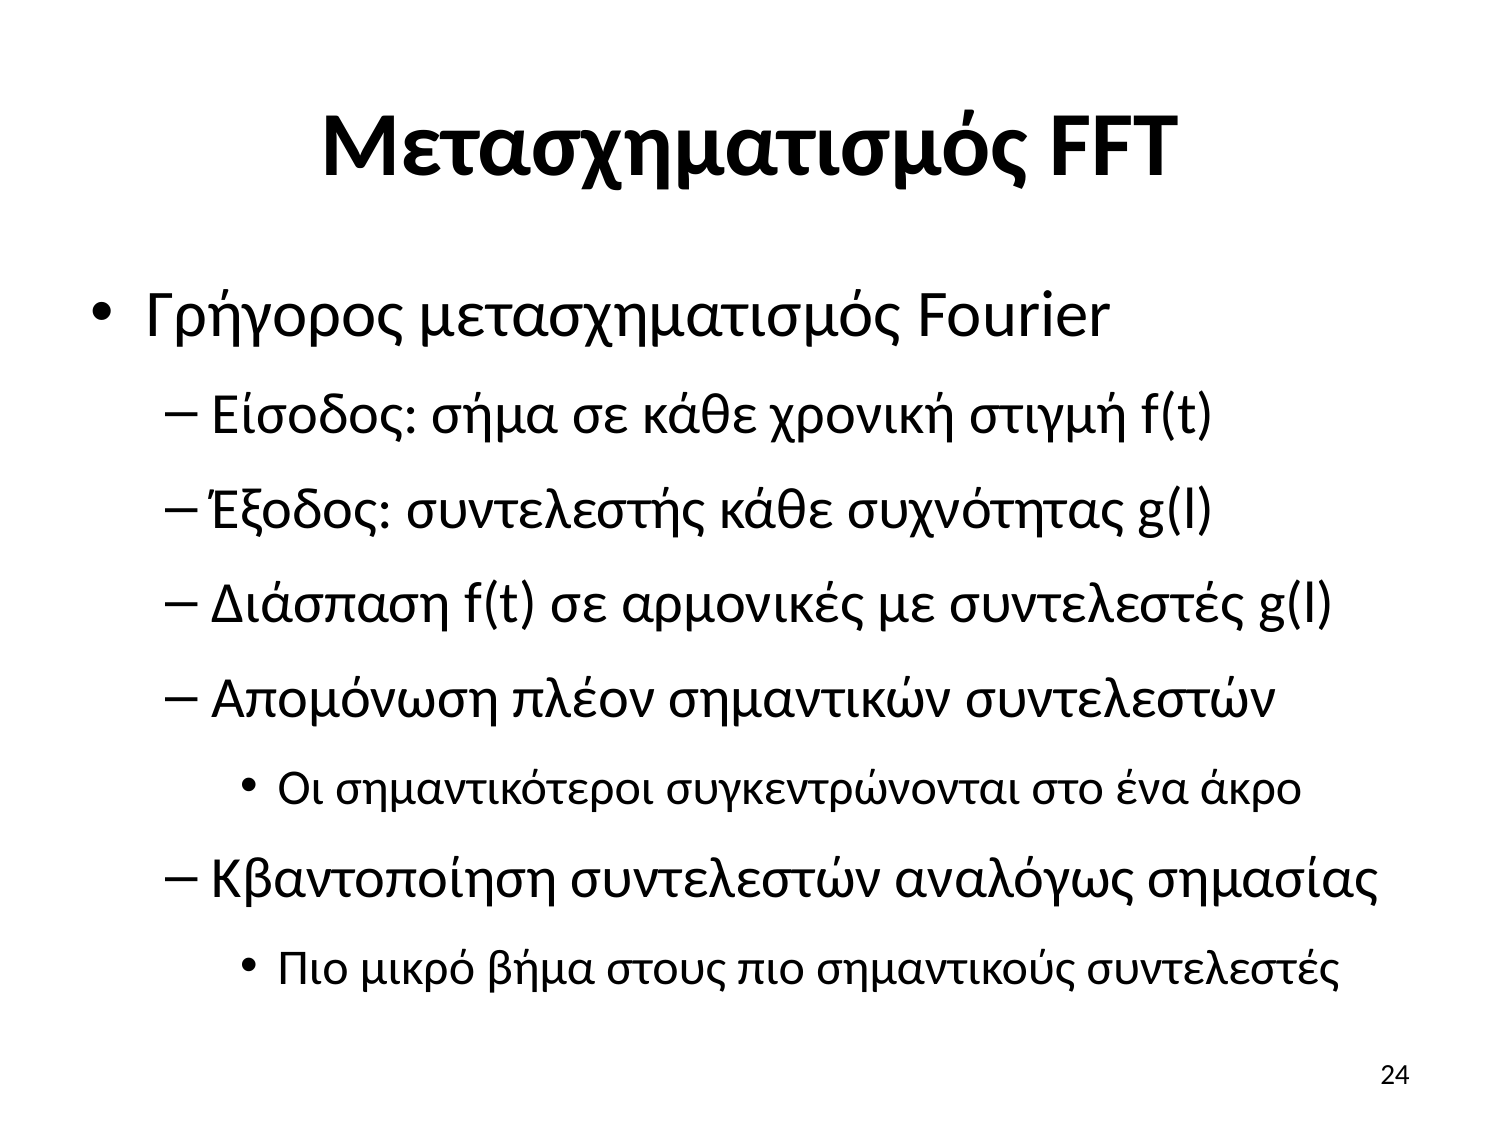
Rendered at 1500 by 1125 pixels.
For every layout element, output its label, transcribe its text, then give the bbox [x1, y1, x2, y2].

title Μετασχηματισμός FFT [75, 45, 1425, 233]
slide_number 24 [1074, 1042, 1425, 1103]
list Γρήγορος μετασχηματισμός Fourier Είσοδος: σήμα σε κάθε χρονική στιγμή f(t) Έξοδος: συντελεστής κάθε συχνότητας g(l) Διάσπαση f(t) σε αρμονικές με συντελεστές g(l) Απομόνωση πλέον σημαντικών συντελεστών Οι σημαντικότεροι συγκεντρώνονται στο ένα άκρο Κβαντοποίηση συντελεστών αναλόγως σημασίας Πιο μικρό βήμα στους πιο σημαντικούς συντελεστές [75, 262, 1425, 1005]
